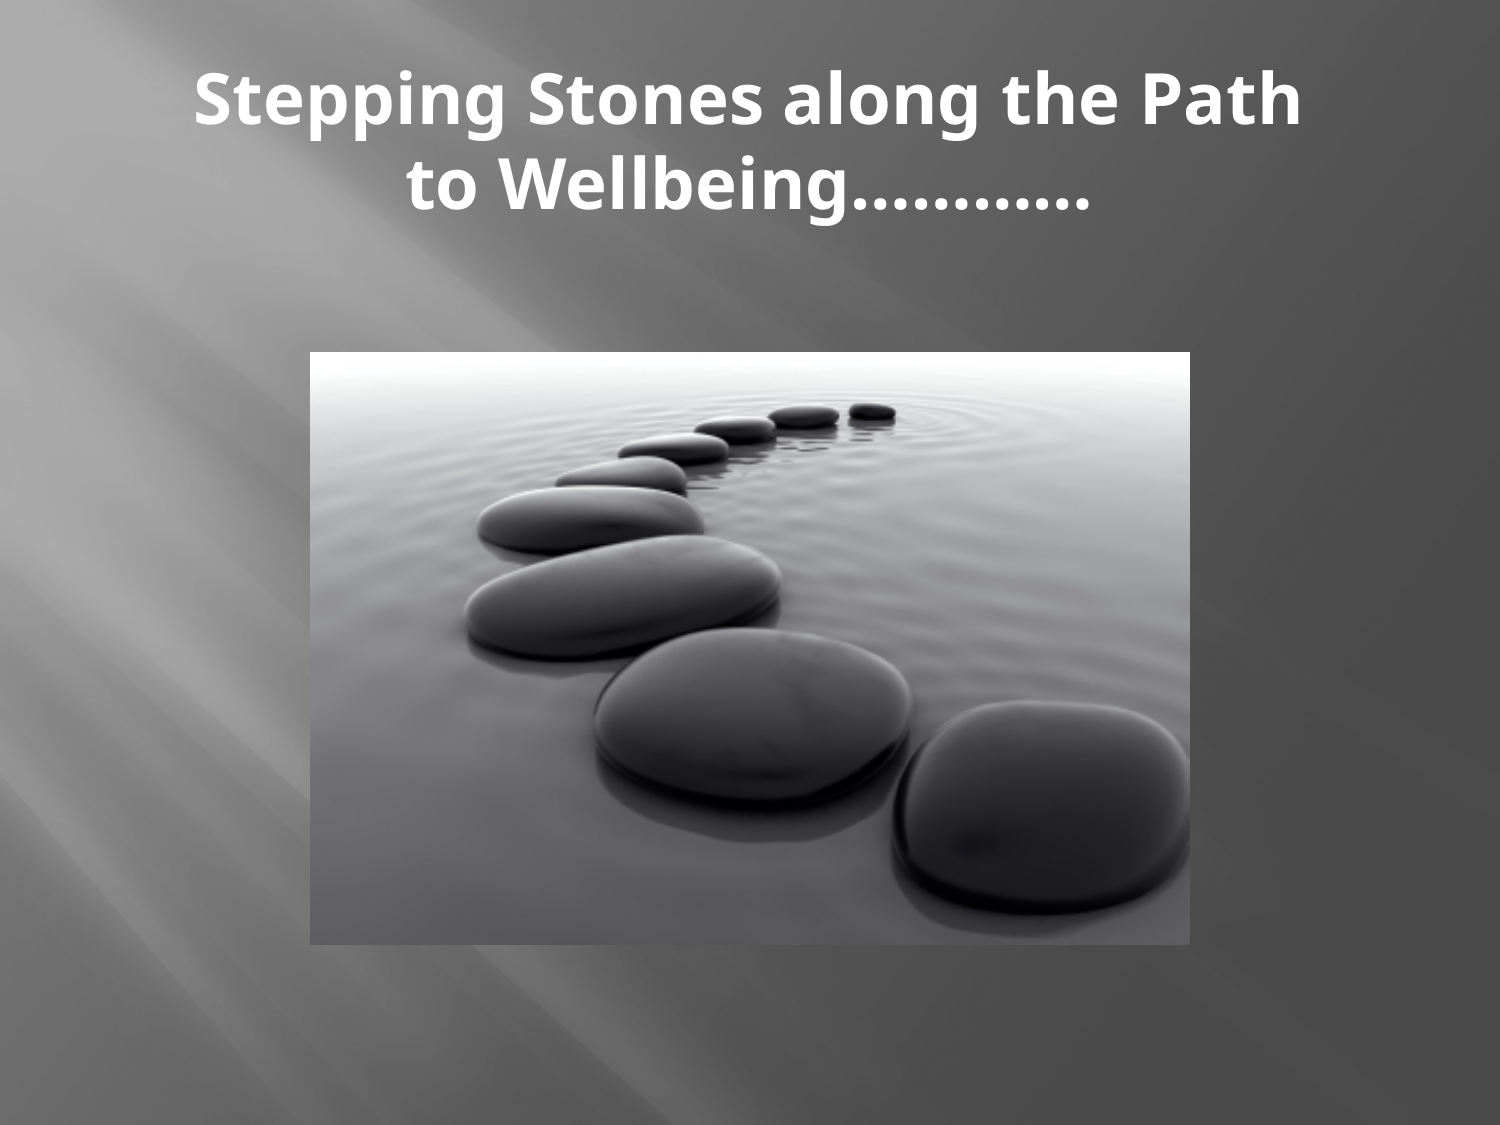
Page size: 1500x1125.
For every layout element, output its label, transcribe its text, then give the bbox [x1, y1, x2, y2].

title Stepping Stones along the Path to Wellbeing………… [75, 45, 1425, 233]
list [310, 352, 1190, 945]
